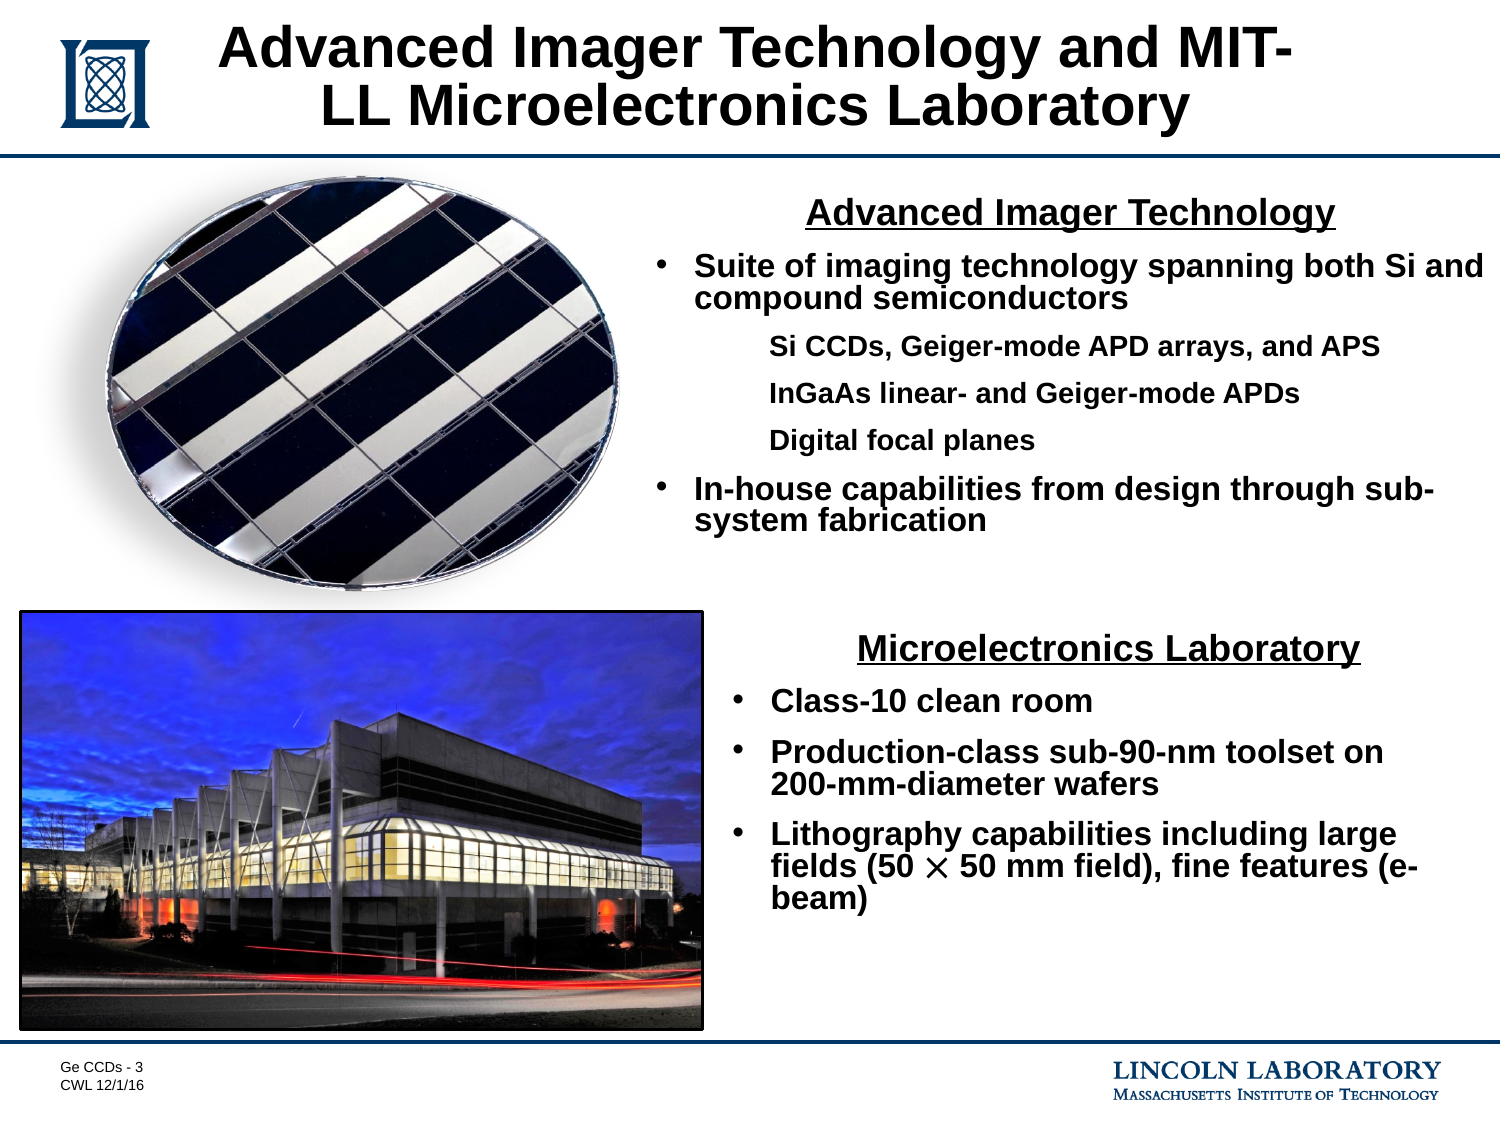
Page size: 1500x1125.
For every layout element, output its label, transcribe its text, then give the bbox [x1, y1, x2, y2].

list Microelectronics Laboratory Class-10 clean room Production-class sub-90-nm toolset on 200-mm-diameter wafers Lithography capabilities including large fields (50  50 mm field), fine features (e-beam) [717, 624, 1500, 999]
picture [104, 175, 620, 592]
title Advanced Imager Technology and MIT-LL Microelectronics Laboratory [174, 16, 1338, 142]
picture [60, 40, 150, 128]
text_box Advanced Imager Technology Suite of imaging technology spanning both Si and compound semiconductors Si CCDs, Geiger-mode APD arrays, and APS InGaAs linear- and Geiger-mode APDs Digital focal planes In-house capabilities from design through sub-system fabrication [641, 189, 1500, 564]
picture [1111, 1061, 1441, 1100]
picture [21, 612, 702, 1028]
